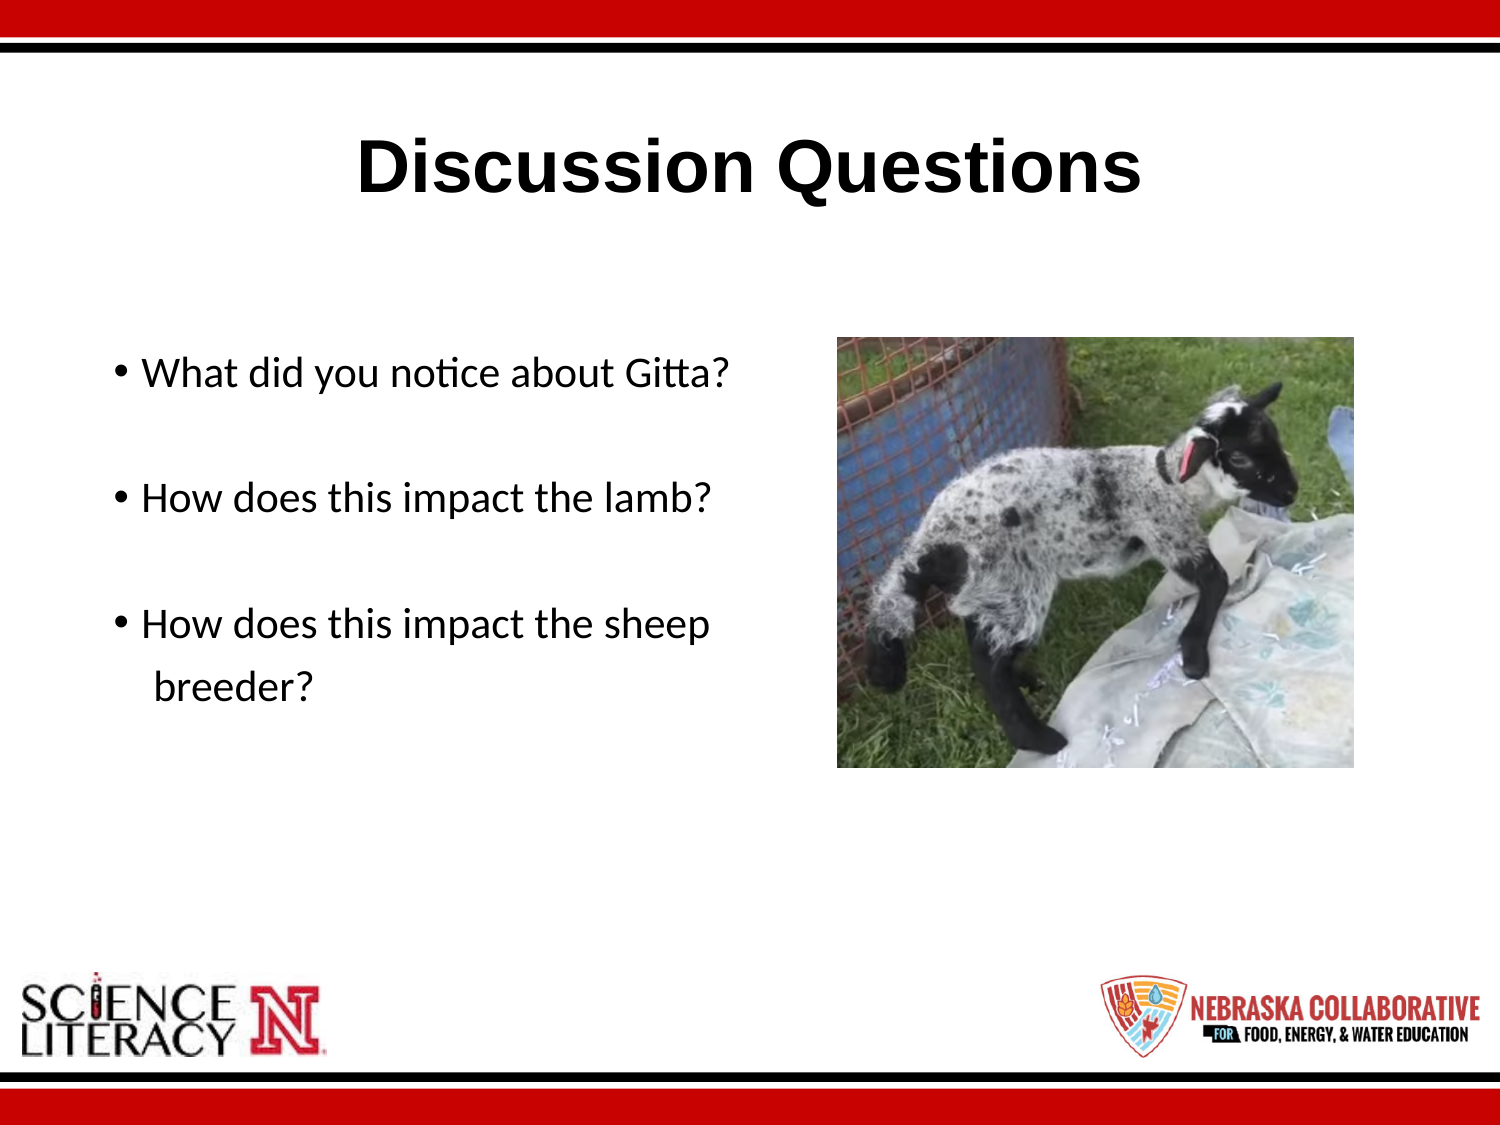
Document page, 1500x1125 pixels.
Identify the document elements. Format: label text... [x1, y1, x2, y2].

picture [22, 972, 327, 1057]
title Discussion Questions [103, 59, 1397, 278]
picture [837, 337, 1354, 768]
picture [1100, 974, 1480, 1058]
list What did you notice about Gitta? How does this impact the lamb? How does this impact the sheep breeder? [98, 341, 1393, 1056]
